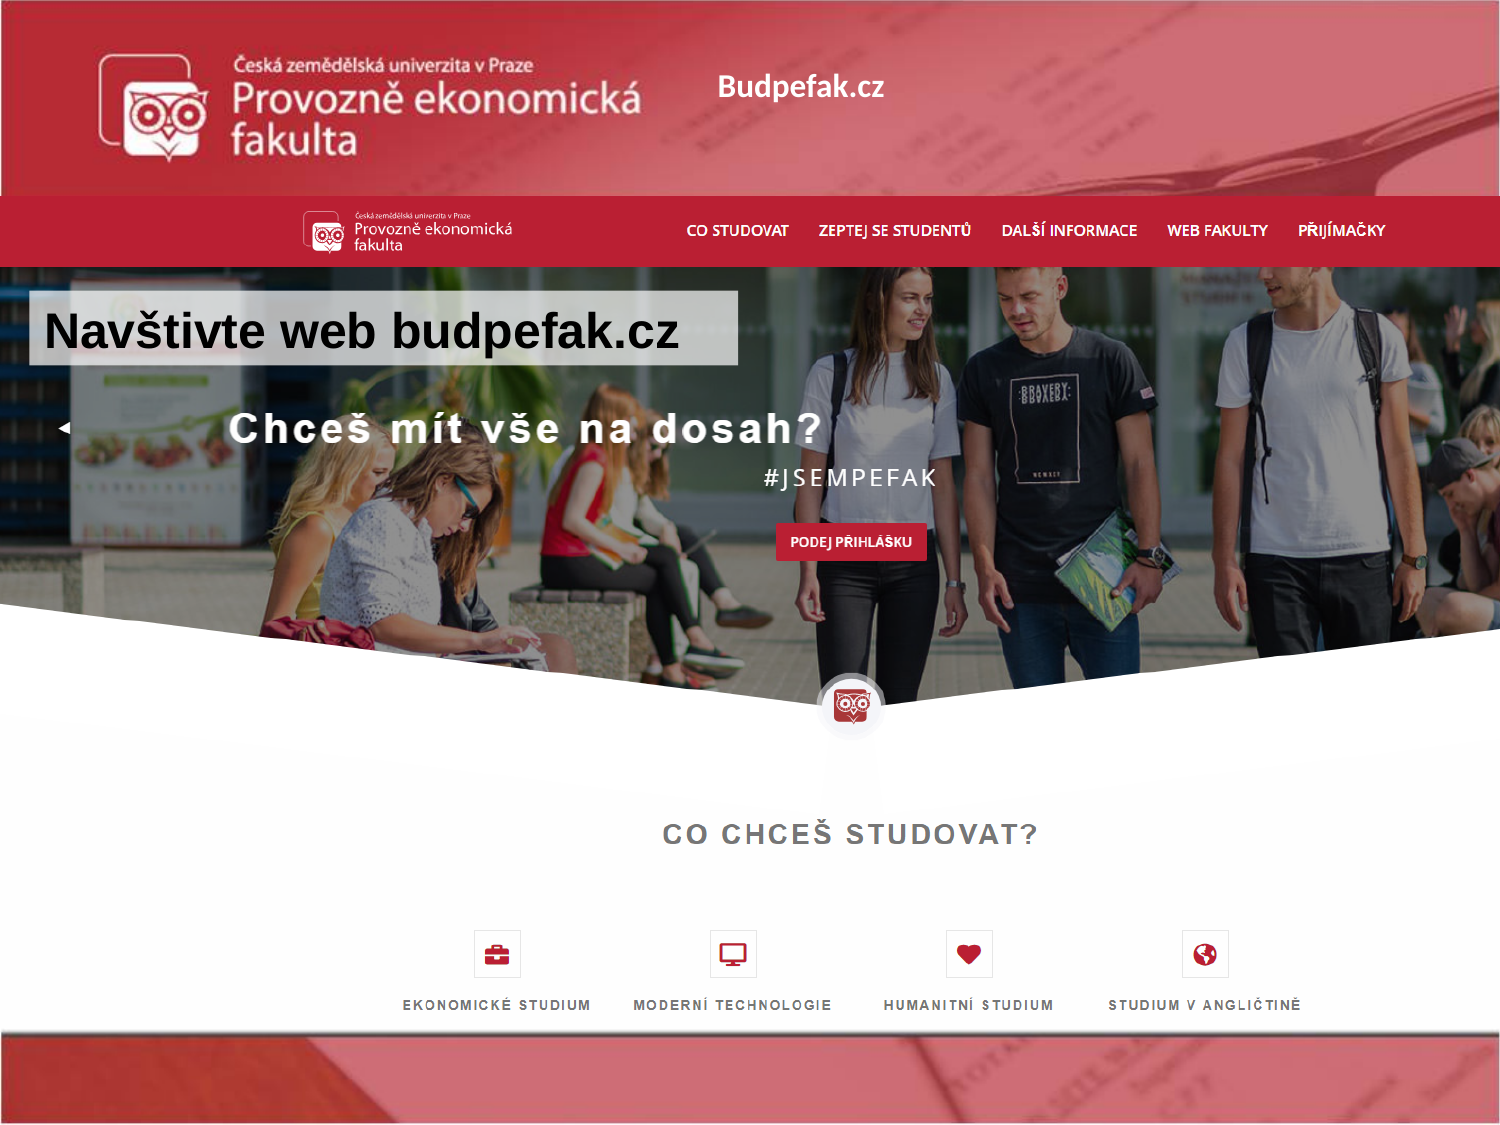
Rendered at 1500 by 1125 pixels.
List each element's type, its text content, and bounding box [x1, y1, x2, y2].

picture [0, 0, 1500, 1125]
list Budpefak.cz [702, 54, 1424, 114]
